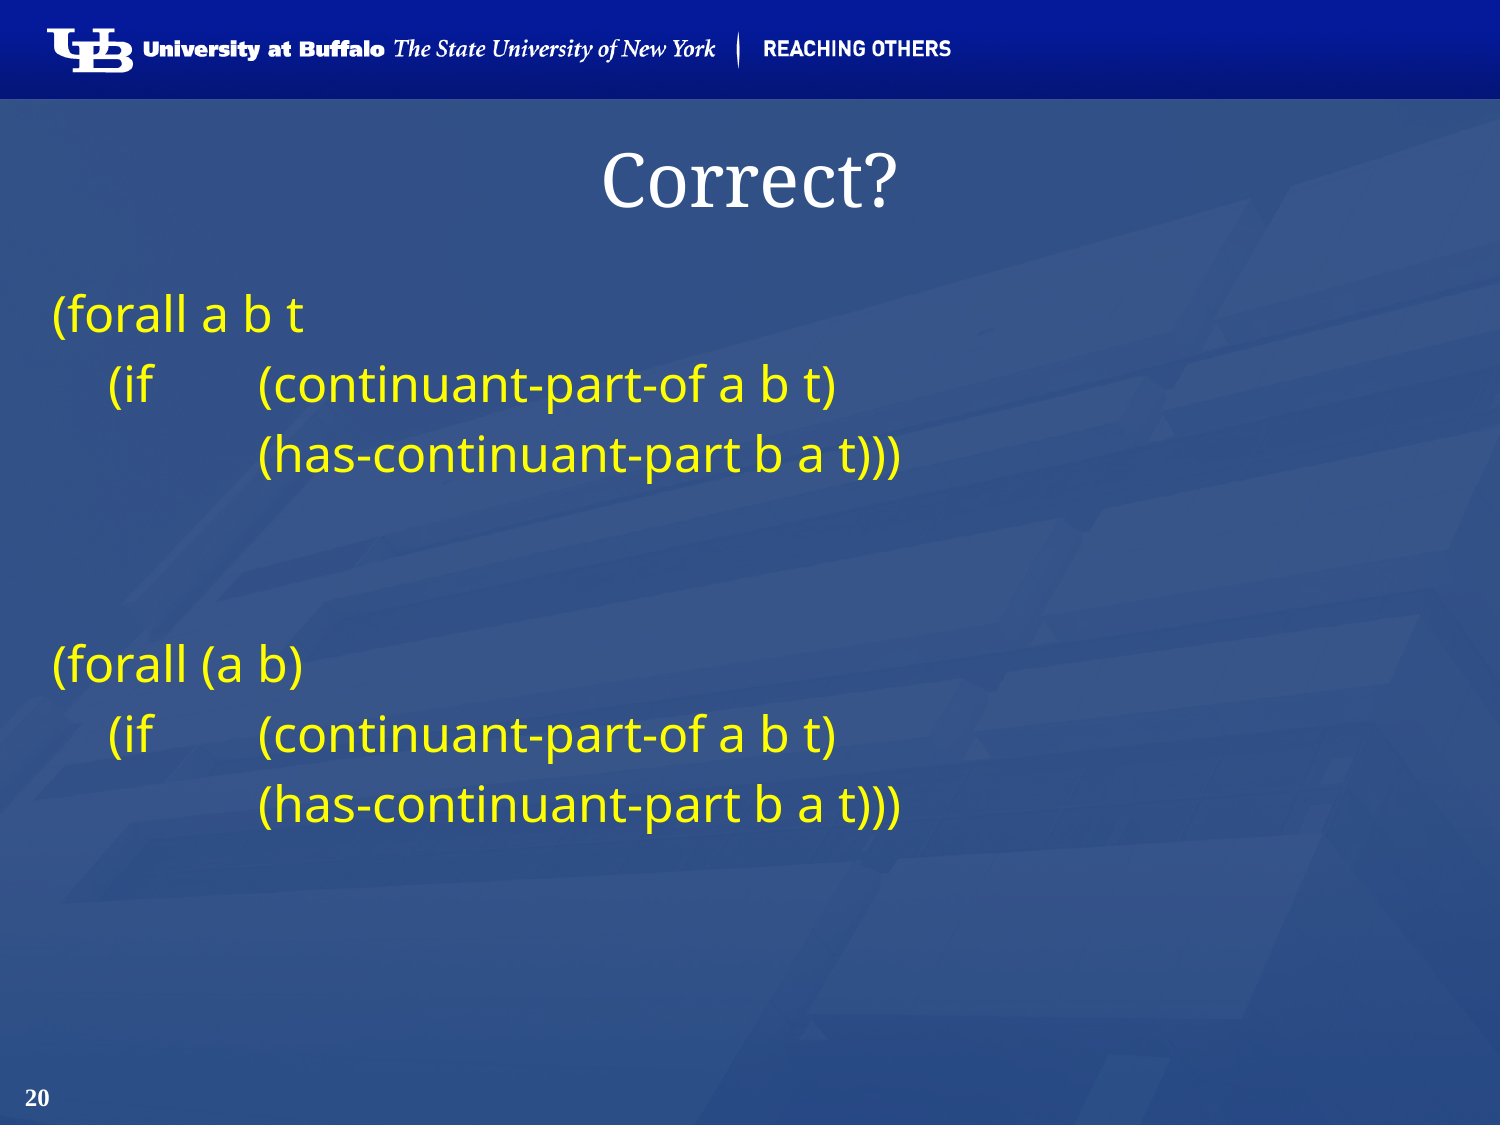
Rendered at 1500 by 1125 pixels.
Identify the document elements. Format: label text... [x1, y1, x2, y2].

list (forall a b t (if (continuant-part-of a b t) (has-continuant-part b a t))) (forall (a b) (if (continuant-part-of a b t) (has-continuant-part b a t))) [37, 275, 1463, 1088]
picture [0, 0, 1500, 99]
title Correct? [37, 125, 1463, 250]
slide_number 20 [0, 1062, 50, 1112]
